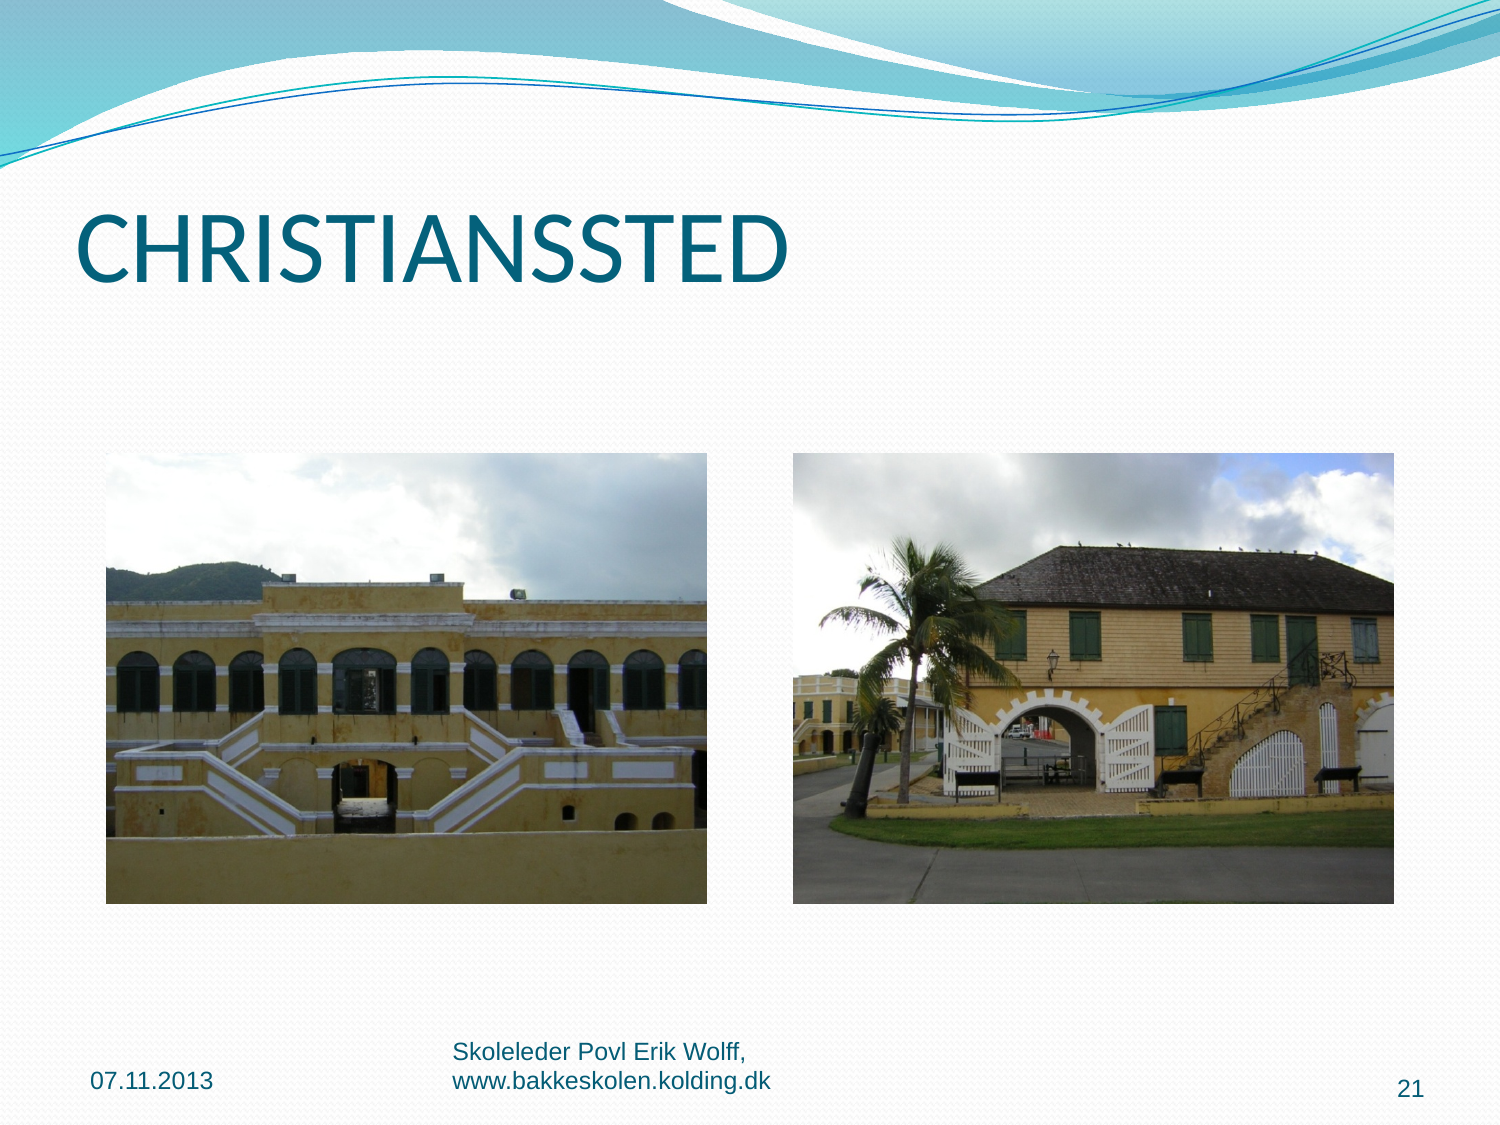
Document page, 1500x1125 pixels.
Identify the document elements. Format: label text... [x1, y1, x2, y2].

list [793, 453, 1394, 905]
slide_number 21 [1299, 1042, 1425, 1103]
footer Skoleleder Povl Erik Wolff, www.bakkeskolen.kolding.dk [437, 1042, 988, 1103]
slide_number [75, 1042, 425, 1103]
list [105, 453, 707, 905]
title CHRISTIANSSTED [75, 115, 1425, 304]
